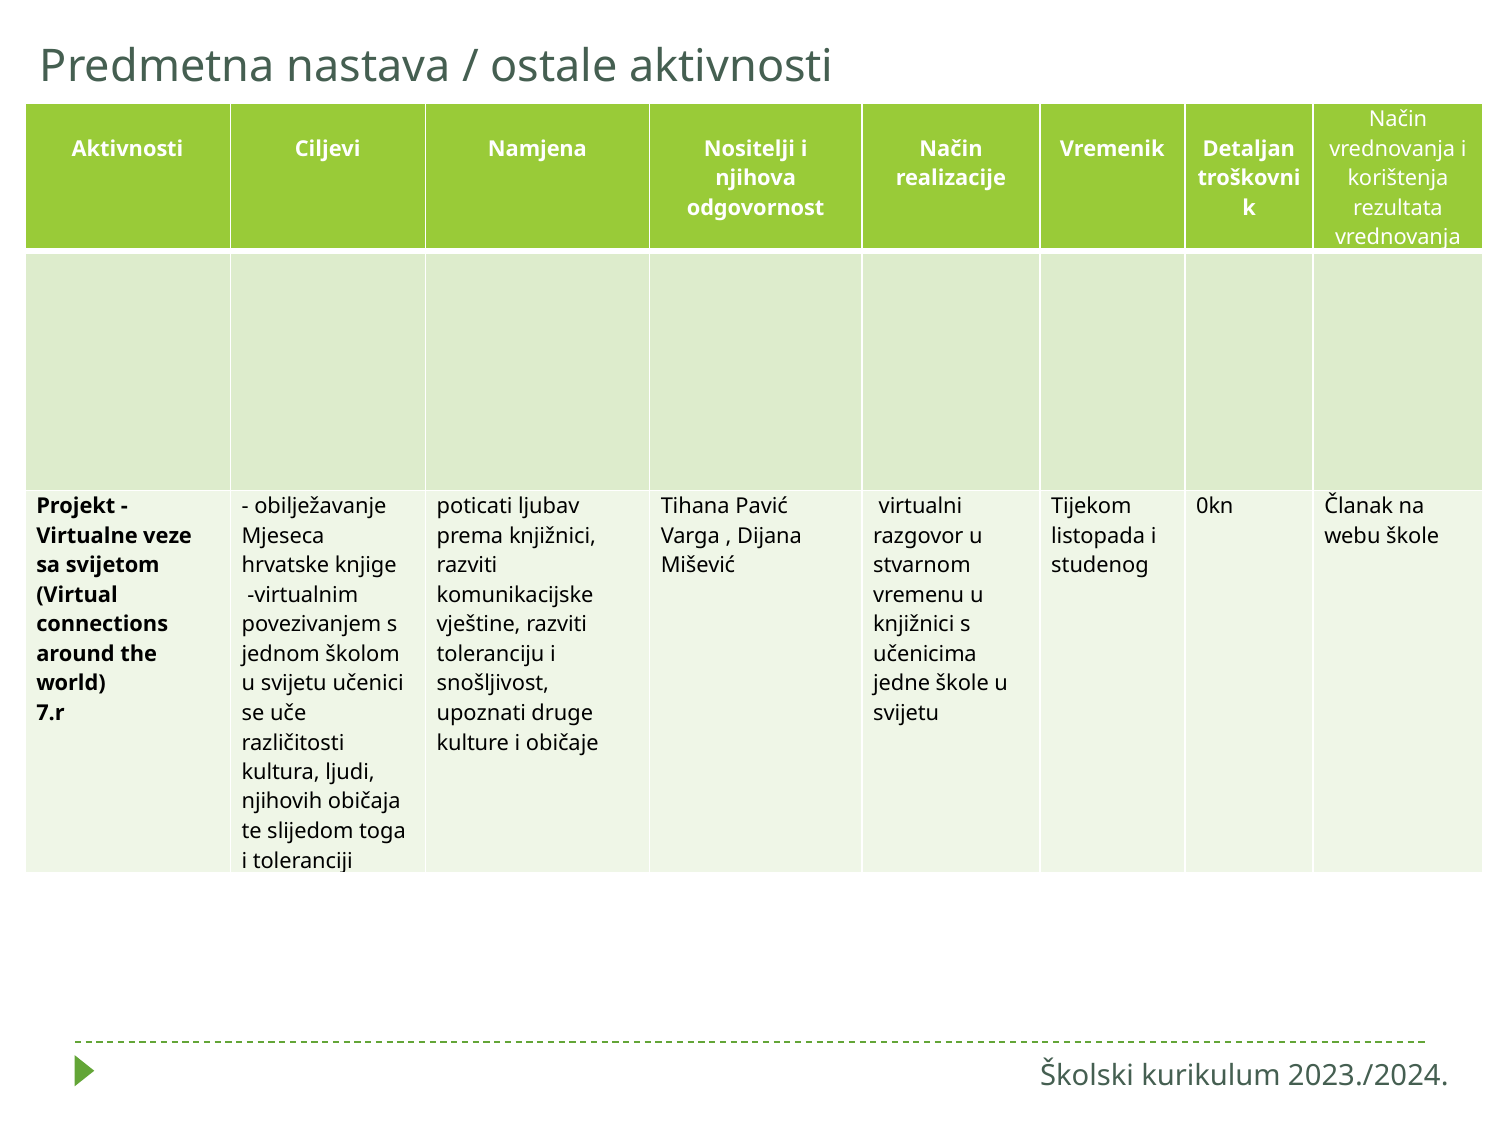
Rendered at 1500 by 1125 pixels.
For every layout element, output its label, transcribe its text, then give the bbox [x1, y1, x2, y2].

table_cell [650, 254, 861, 490]
table_header Namjena [426, 104, 649, 248]
table_cell [426, 254, 649, 490]
table_cell 0kn [1186, 491, 1312, 872]
table_cell poticati ljubav prema knjižnici, razviti komunikacijske vještine, razviti toleranciju i snošljivost, upoznati druge kulture i običaje [426, 491, 649, 872]
table_header Nositelji i njihova odgovornost [650, 104, 861, 248]
table_cell [1041, 254, 1184, 490]
table_header Način vrednovanja i korištenja rezultata vrednovanja [1314, 104, 1482, 248]
title Predmetna nastava / ostale aktivnosti [25, 31, 1374, 98]
table_header Detaljan troškovnik [1186, 104, 1312, 248]
table_cell Tijekom listopada i studenog [1041, 491, 1184, 872]
table_cell virtualni razgovor u stvarnom vremenu u knjižnici s učenicima jedne škole u svijetu [863, 491, 1039, 872]
table_cell Projekt - Virtualne veze sa svijetom (Virtual connections around the world) 7.r [26, 491, 230, 872]
table_cell Tihana Pavić Varga , Dijana Mišević [650, 491, 861, 872]
table_cell [26, 254, 230, 490]
table_cell [1186, 254, 1312, 490]
table_cell [1314, 254, 1482, 490]
table_cell Članak na webu škole [1314, 491, 1482, 872]
table_cell [231, 254, 425, 490]
table_header Vremenik [1041, 104, 1184, 248]
table_header Način realizacije [863, 104, 1039, 248]
table_header Ciljevi [231, 104, 425, 248]
table_cell [863, 254, 1039, 490]
footer Školski kurikulum 2023./2024. [888, 1048, 1464, 1109]
table_header Aktivnosti [26, 104, 230, 248]
table_cell - obilježavanje Mjeseca hrvatske knjige -virtualnim povezivanjem s jednom školom u svijetu učenici se uče različitosti kultura, ljudi, njihovih običaja te slijedom toga i toleranciji [231, 491, 425, 872]
